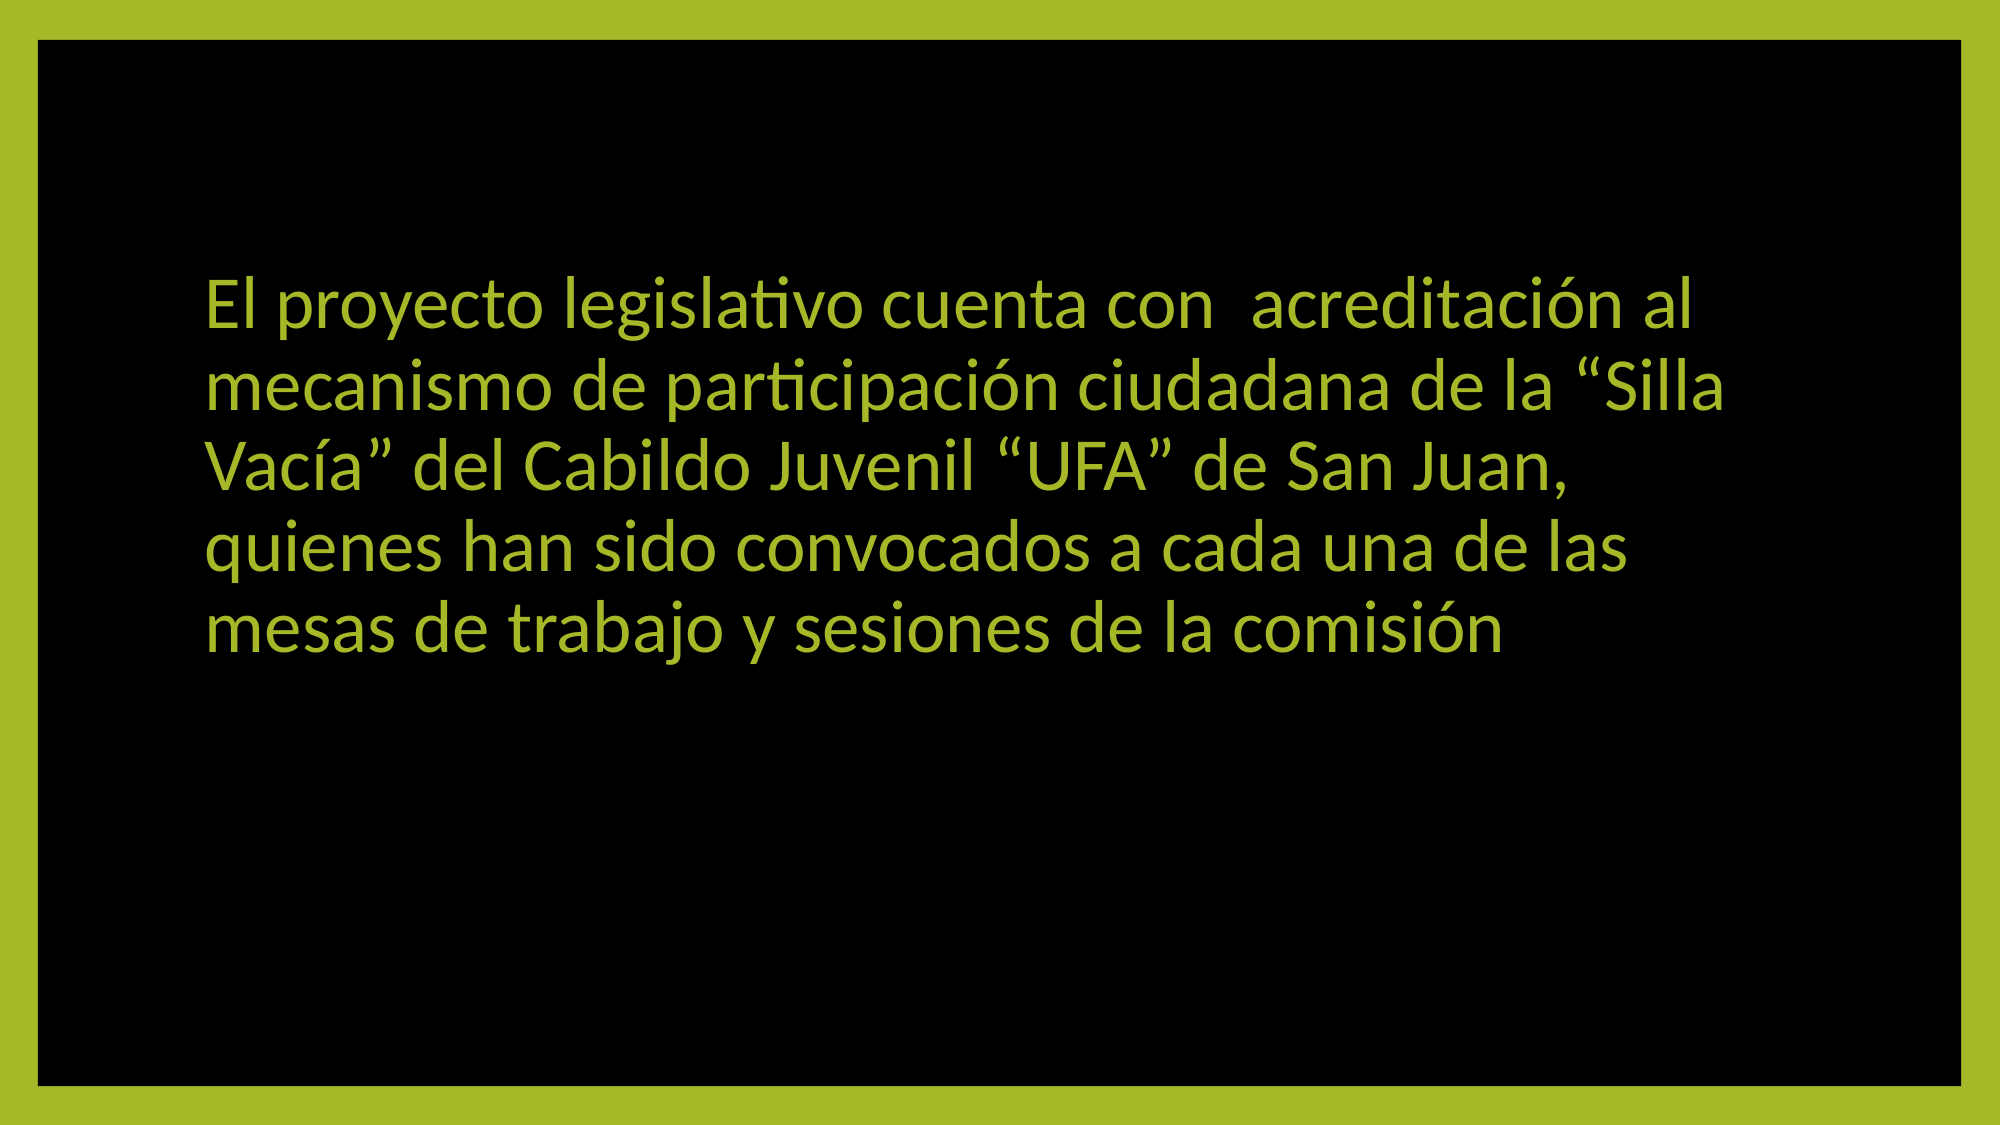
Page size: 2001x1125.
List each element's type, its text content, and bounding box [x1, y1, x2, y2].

text_box [36, 38, 1963, 1088]
list El proyecto legislativo cuenta con acreditación al mecanismo de participación ciudadana de la “Silla Vacía” del Cabildo Juvenil “UFA” de San Juan, quienes han sido convocados a cada una de las mesas de trabajo y sesiones de la comisión [189, 256, 1810, 920]
text_box [0, 0, 2000, 1125]
